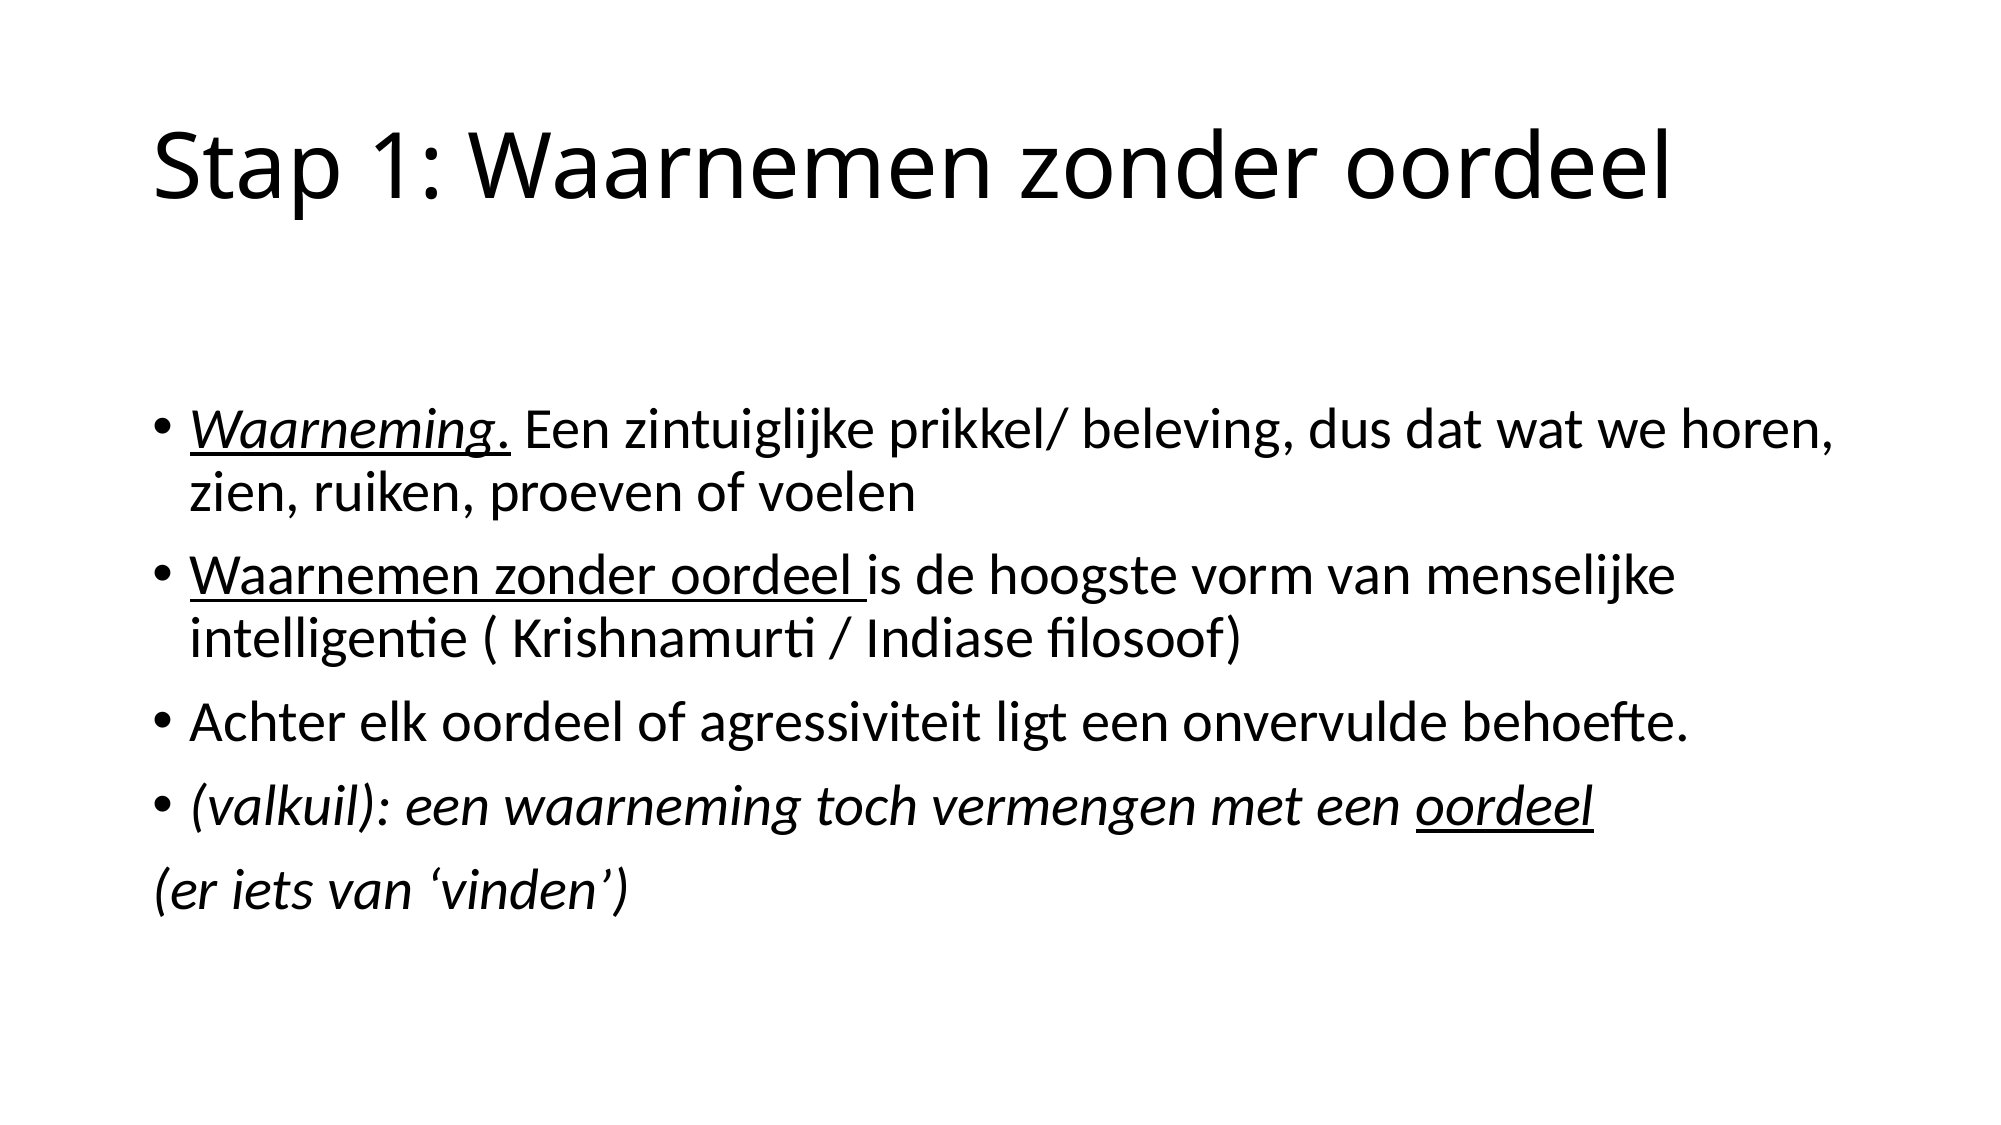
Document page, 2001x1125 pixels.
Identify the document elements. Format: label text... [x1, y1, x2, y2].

list Waarneming. Een zintuiglijke prikkel/ beleving, dus dat wat we horen, zien, ruiken, proeven of voelen Waarnemen zonder oordeel is de hoogste vorm van menselijke intelligentie ( Krishnamurti / Indiase filosoof) Achter elk oordeel of agressiviteit ligt een onvervulde behoefte. (valkuil): een waarneming toch vermengen met een oordeel (er iets van ‘vinden’) [137, 299, 1863, 1014]
title Stap 1: Waarnemen zonder oordeel [137, 59, 1863, 278]
